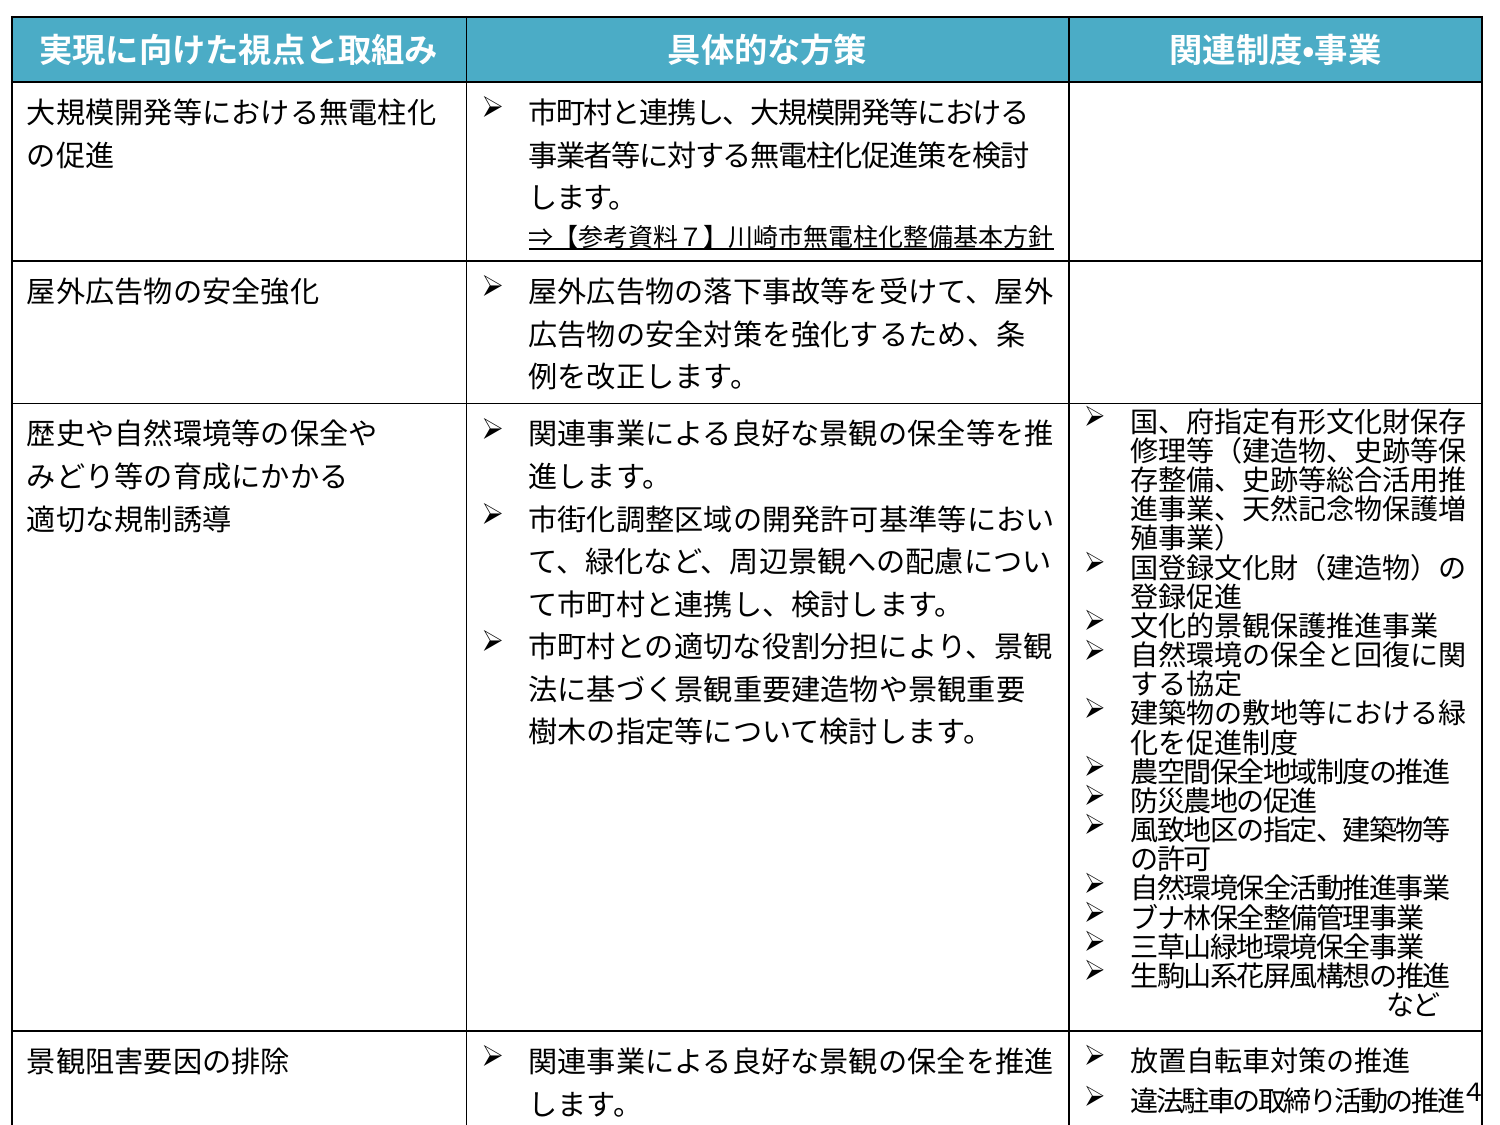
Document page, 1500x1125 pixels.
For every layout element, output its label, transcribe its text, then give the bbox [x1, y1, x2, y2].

table_cell 屋外広告物の安全強化 [13, 262, 466, 403]
table_cell 放置自転車対策の推進 違法駐車の取締り活動の推進 違法屋外広告物の撤去 など [1070, 1032, 1481, 1125]
table_cell [1070, 262, 1481, 403]
table_cell 大規模開発等における無電柱化 の促進 [13, 83, 466, 260]
table_cell 国、府指定有形文化財保存修理等（建造物、史跡等保存整備、史跡等総合活用推進事業、天然記念物保護増殖事業） 国登録文化財（建造物）の登録促進 文化的景観保護推進事業 自然環境の保全と回復に関する協定 建築物の敷地等における緑化を促進制度 農空間保全地域制度の推進 防災農地の促進 風致地区の指定、建築物等の許可 自然環境保全活動推進事業 ブナ林保全整備管理事業 三草山緑地環境保全事業 生駒山系花屏風構想の推進 など [1070, 404, 1481, 1030]
table_cell 景観阻害要因の排除 [13, 1032, 466, 1125]
table_header 実現に向けた視点と取組み [13, 18, 466, 81]
table_cell 屋外広告物の落下事故等を受けて、屋外広告物の安全対策を強化するため、条例を改正します。 [467, 262, 1068, 403]
table_cell [1070, 83, 1481, 260]
table_header 関連制度・事業 [1070, 18, 1481, 81]
table_cell 市町村と連携し、大規模開発等における事業者等に対する無電柱化促進策を検討します。 ⇒【参考資料７】川崎市無電柱化整備基本方針 [467, 83, 1068, 260]
text_box ４ [1446, 1068, 1495, 1114]
table_header 具体的な方策 [467, 18, 1068, 81]
table_cell 関連事業による良好な景観の保全を推進します。 [467, 1032, 1068, 1125]
table_cell 関連事業による良好な景観の保全等を推進します。 市街化調整区域の開発許可基準等において、緑化など、周辺景観への配慮について市町村と連携し、検討します。 市町村との適切な役割分担により、景観法に基づく景観重要建造物や景観重要樹木の指定等について検討します。 [467, 404, 1068, 1030]
table_cell 歴史や自然環境等の保全や みどり等の育成にかかる 適切な規制誘導 [13, 404, 466, 1030]
